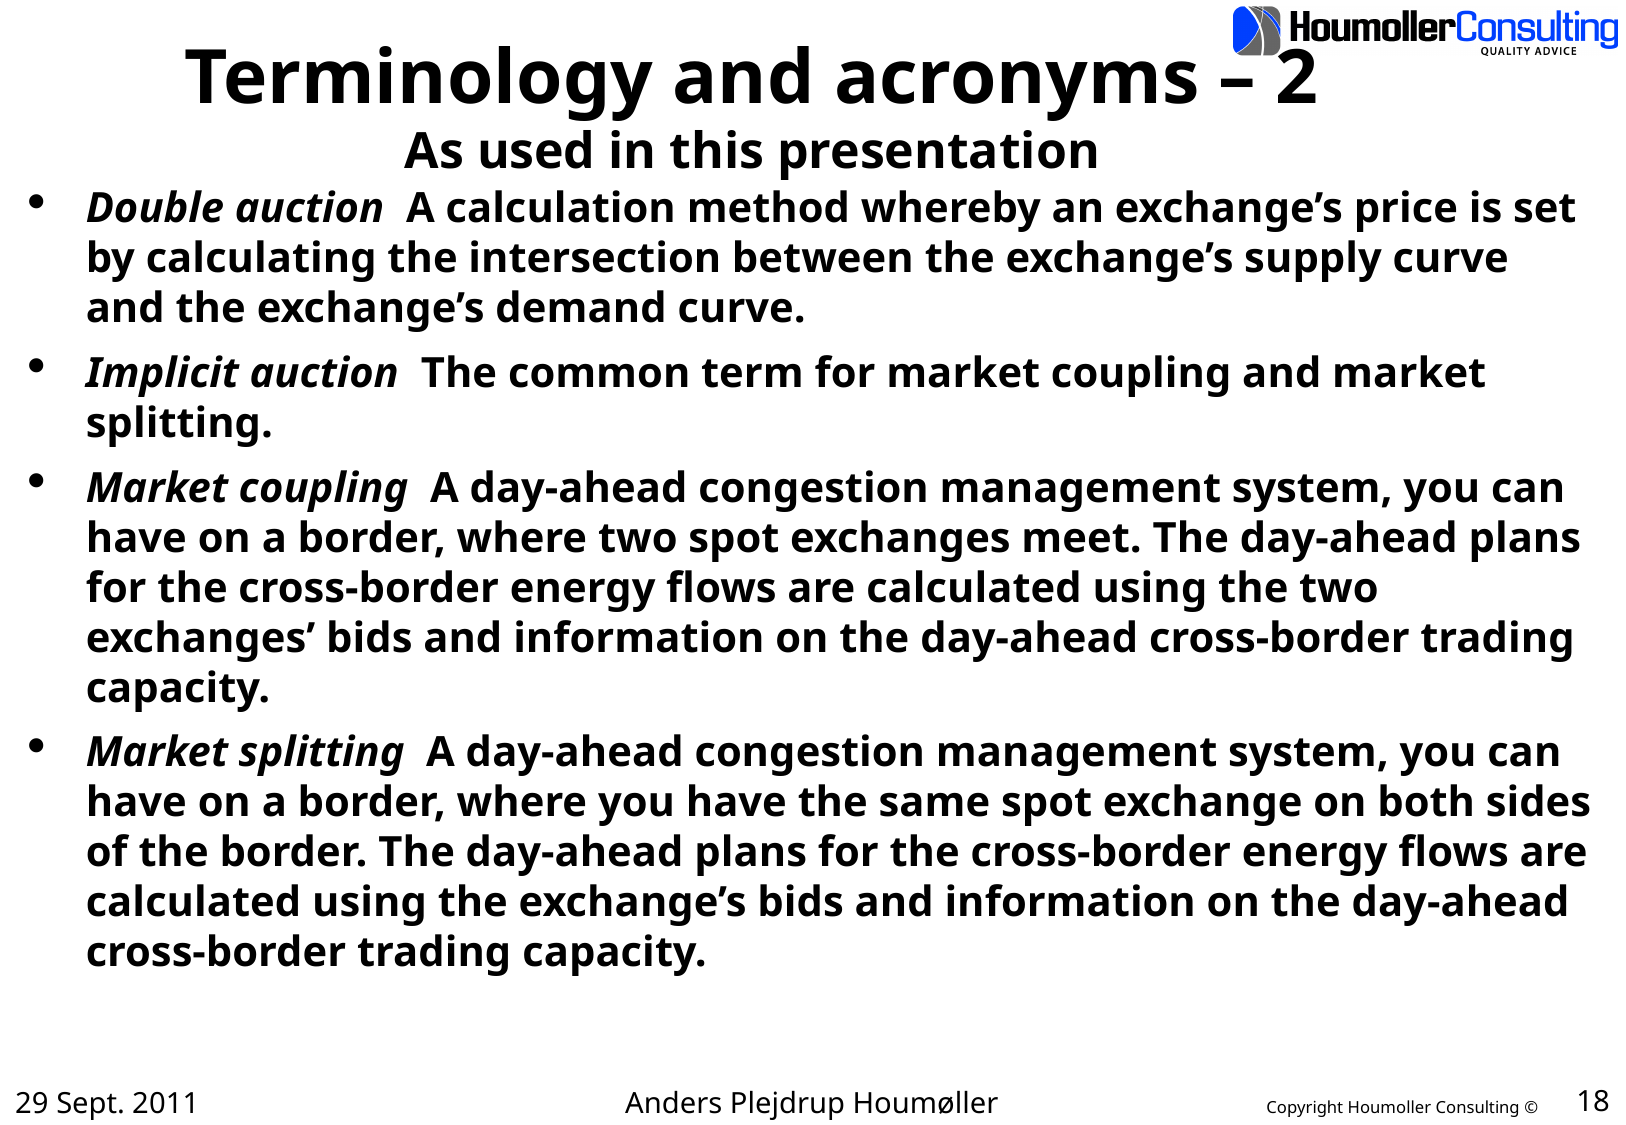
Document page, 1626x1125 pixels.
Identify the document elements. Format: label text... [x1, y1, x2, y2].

slide_number 18 [1286, 1063, 1625, 1125]
list Double auction A calculation method whereby an exchange’s price is set by calculating the intersection between the exchange’s supply curve and the exchange’s demand curve. Implicit auction The common term for market coupling and market splitting. Market coupling A day-ahead congestion management system, you can have on a border, where two spot exchanges meet. The day-ahead plans for the cross-border energy flows are calculated using the two exchanges’ bids and information on the day-ahead cross-border trading capacity. Market splitting A day-ahead congestion management system, you can have on a border, where you have the same spot exchange on both sides of the border. The day-ahead plans for the cross-border energy flows are calculated using the exchange’s bids and information on the day-ahead cross-border trading capacity. [14, 173, 1613, 1011]
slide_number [0, 1063, 339, 1125]
title Terminology and acronyms – 2 As used in this presentation [0, 9, 1505, 198]
picture [1233, 6, 1618, 56]
footer Anders Plejdrup Houmøller [554, 1063, 1070, 1125]
